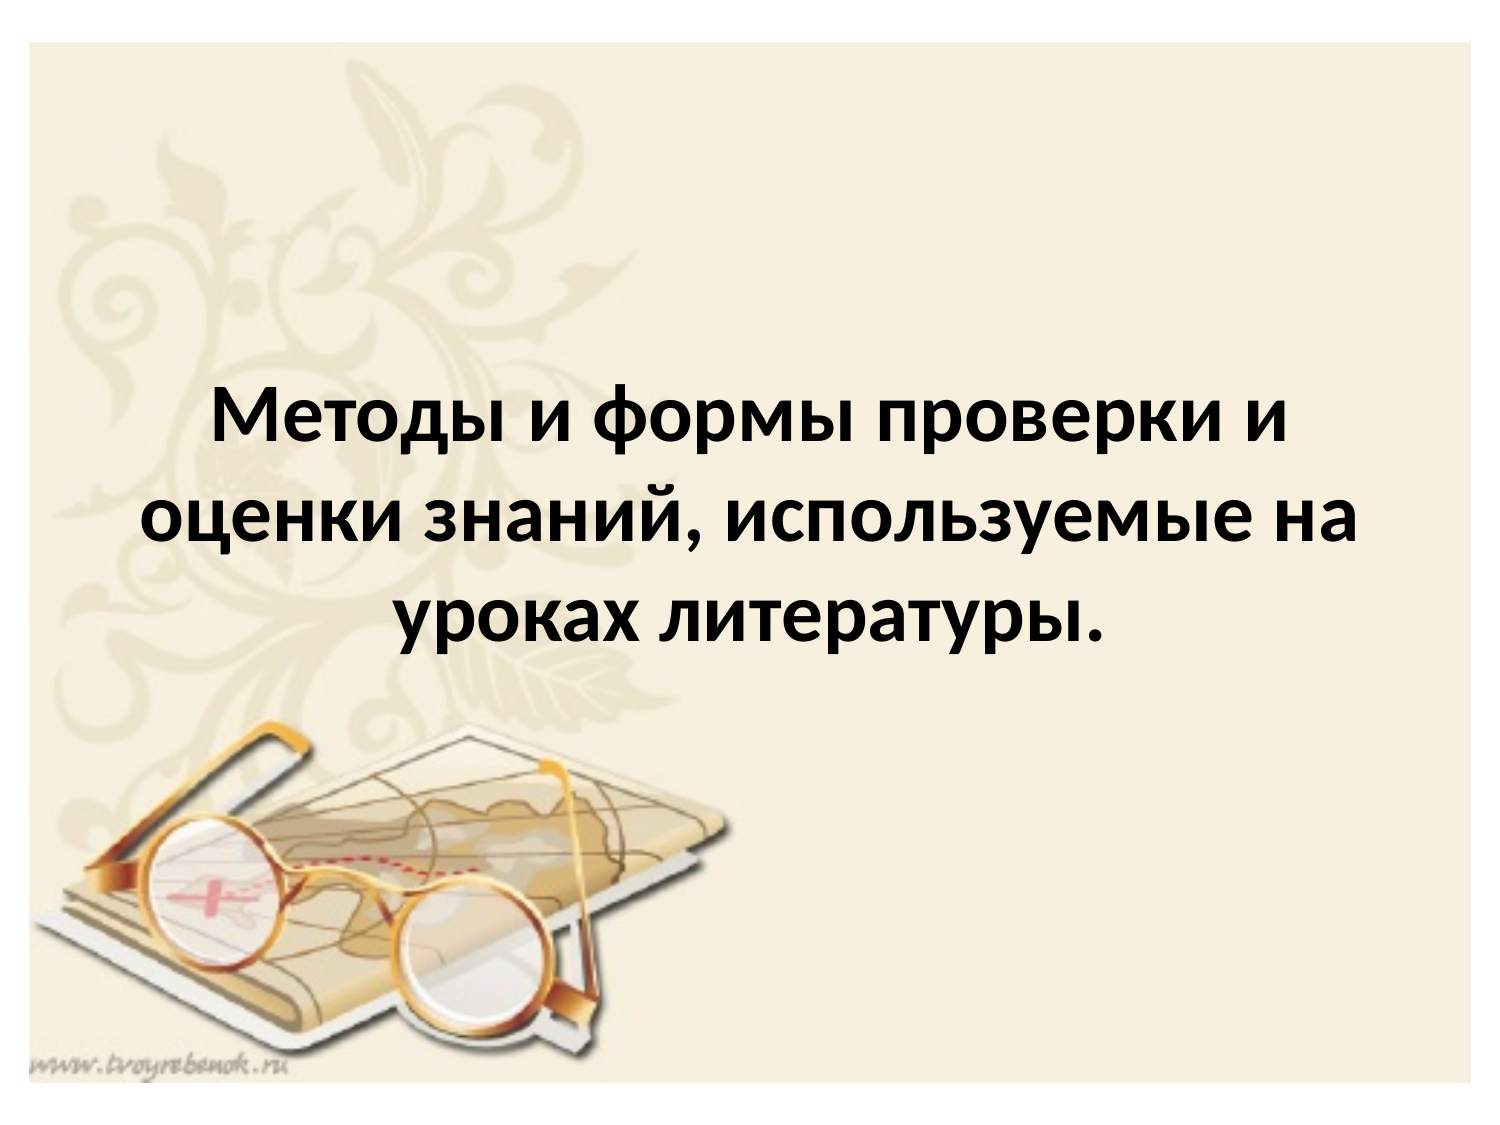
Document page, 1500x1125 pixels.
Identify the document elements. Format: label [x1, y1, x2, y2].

picture [29, 42, 1471, 1083]
